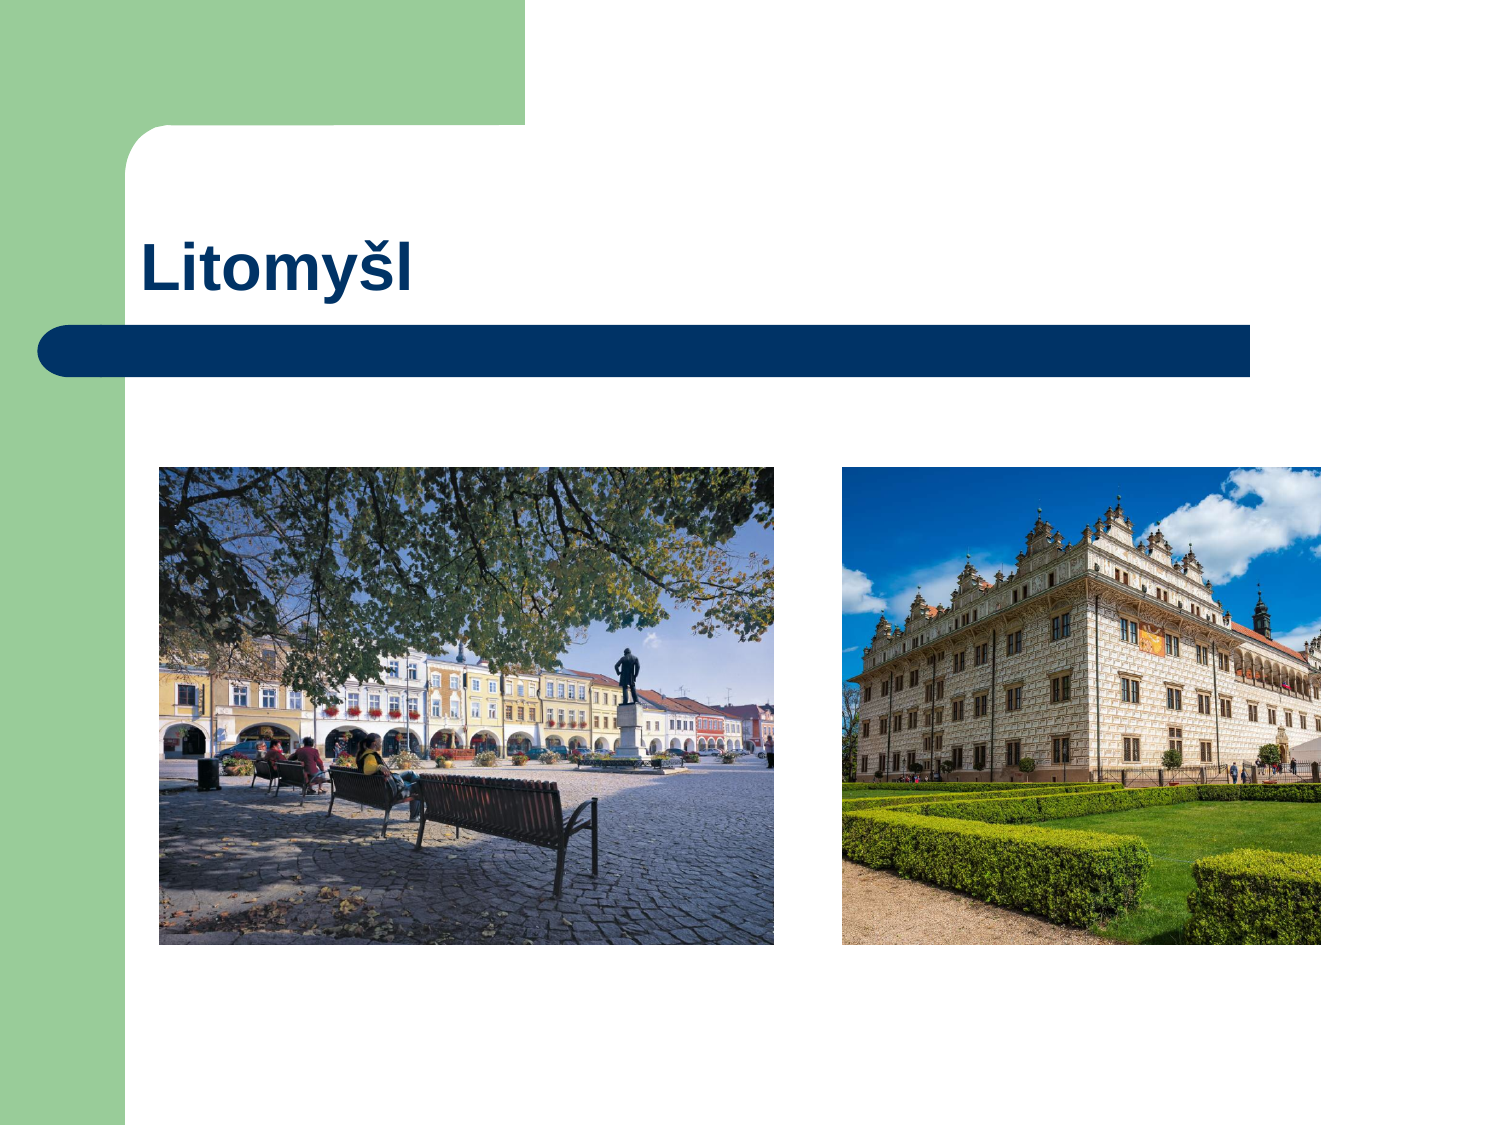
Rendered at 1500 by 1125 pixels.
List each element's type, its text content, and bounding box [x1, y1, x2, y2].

picture [842, 467, 1321, 945]
title Litomyšl [125, 125, 1425, 313]
picture [159, 467, 774, 945]
